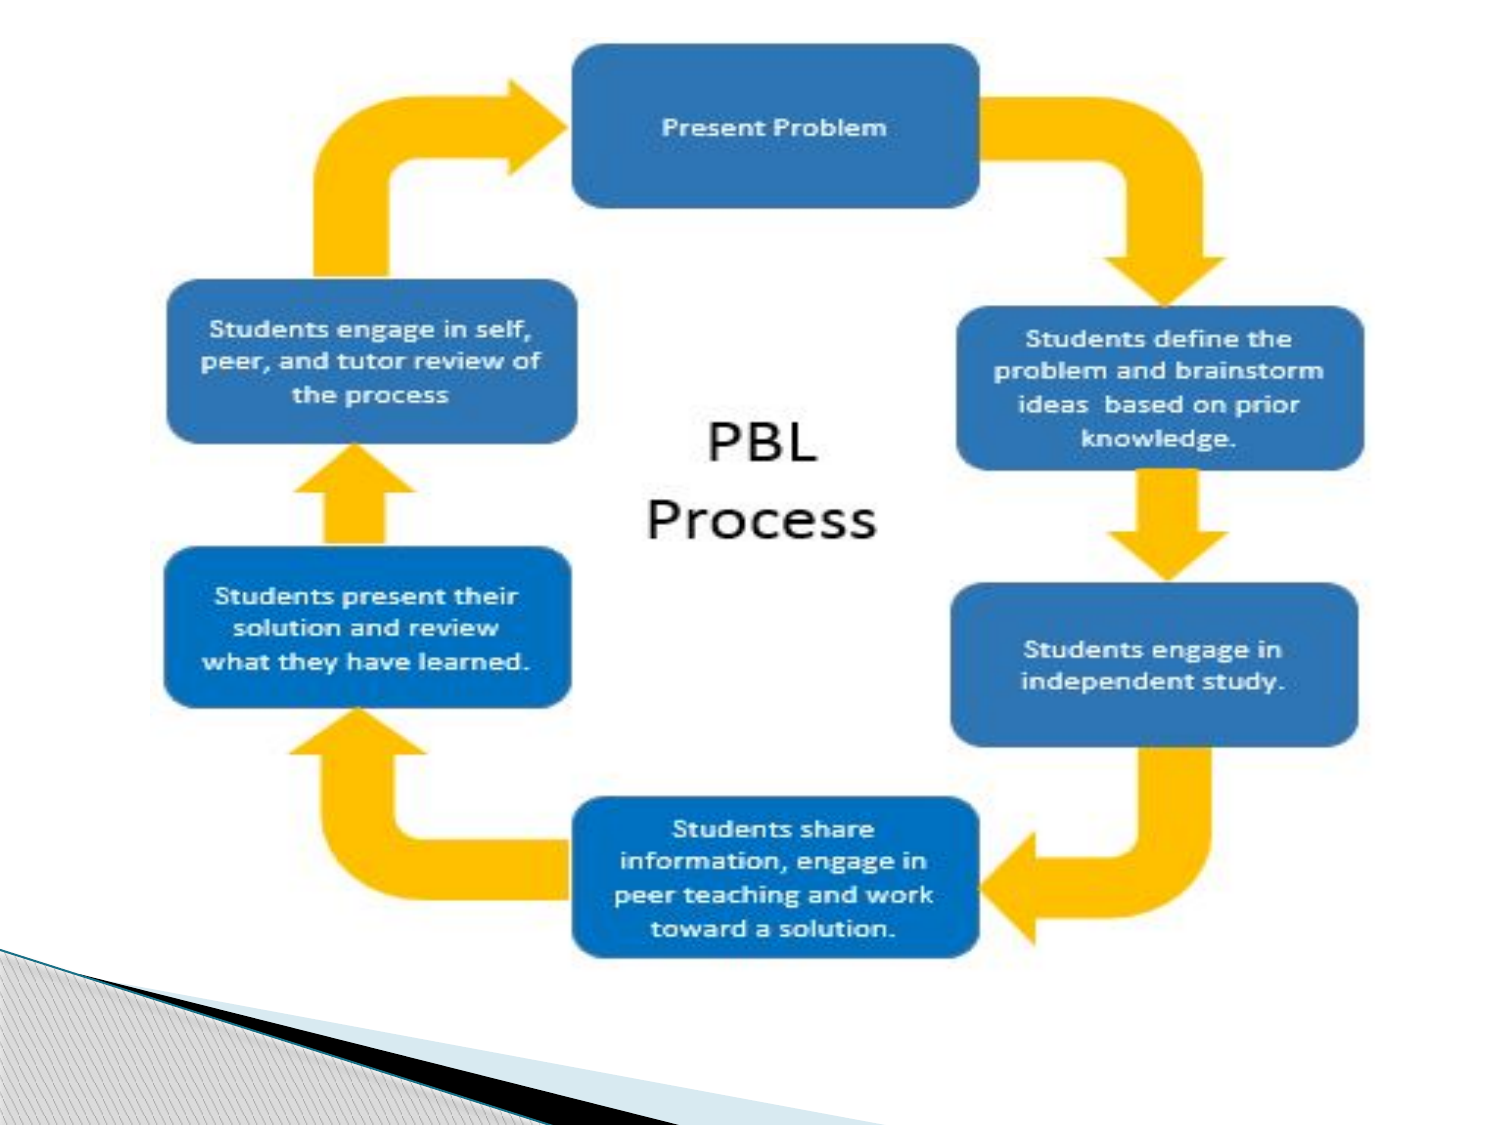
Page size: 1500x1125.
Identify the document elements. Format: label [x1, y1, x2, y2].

picture [149, 37, 1380, 979]
